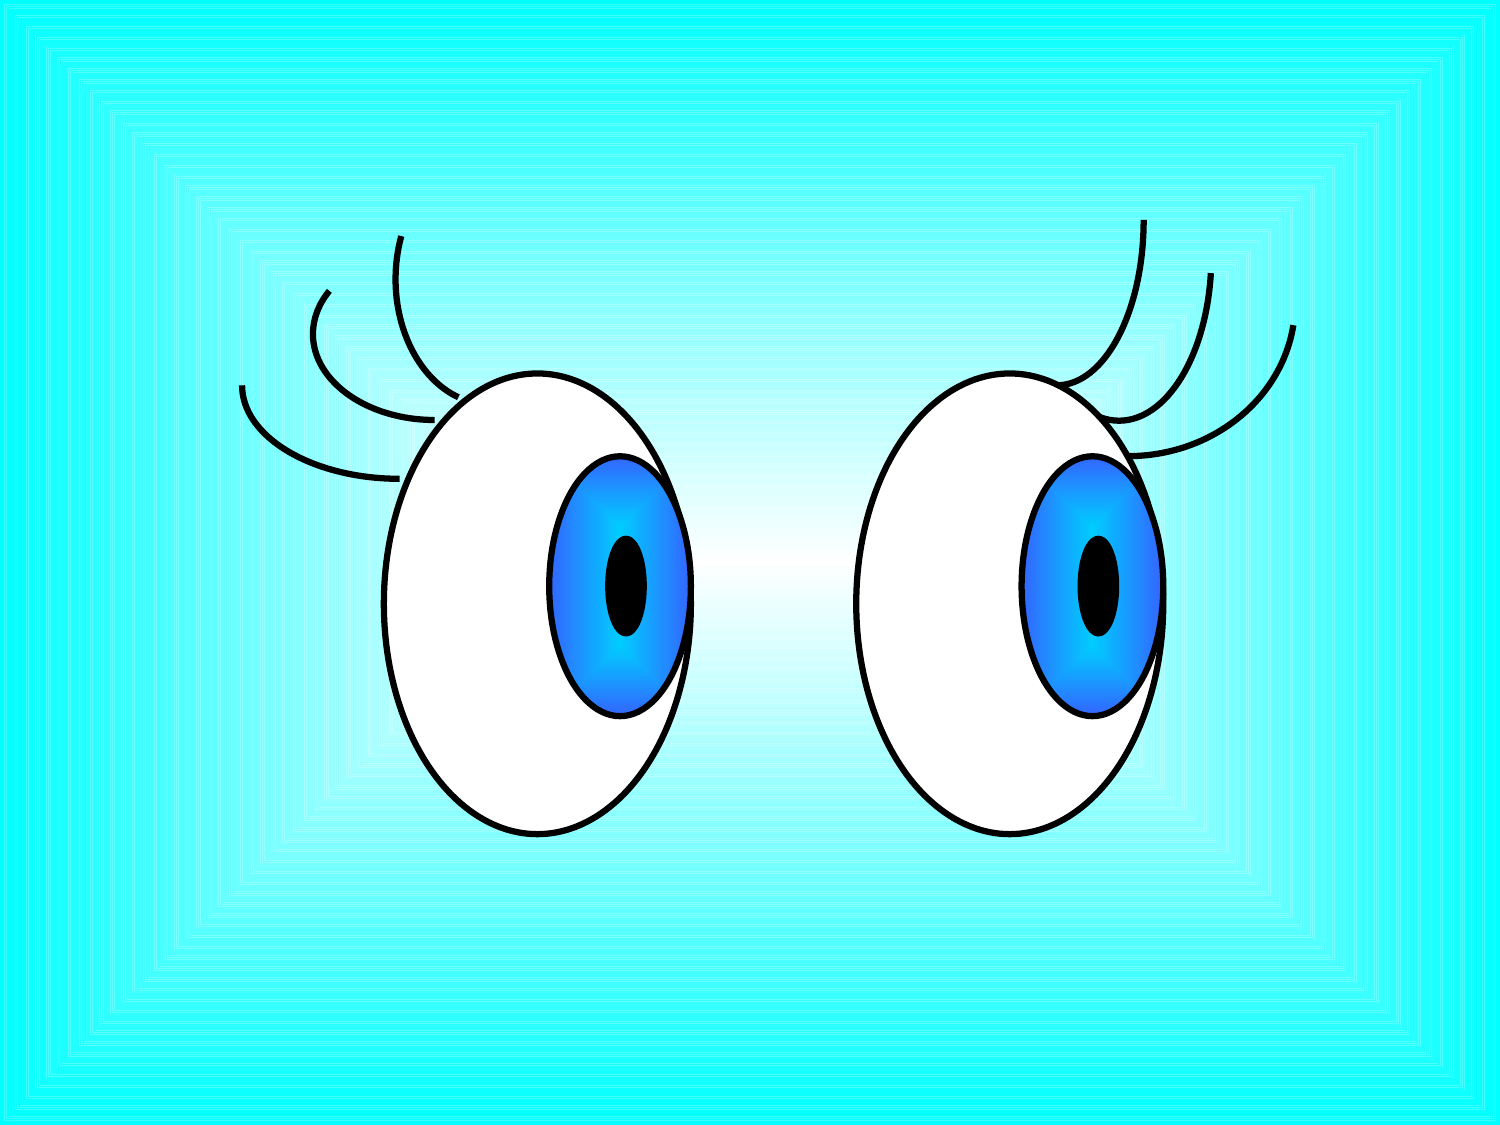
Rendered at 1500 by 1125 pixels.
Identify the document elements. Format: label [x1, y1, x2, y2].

text_box [383, 373, 691, 835]
text_box [395, 236, 491, 398]
text_box [1080, 538, 1117, 634]
text_box [1082, 255, 1211, 421]
text_box [242, 385, 400, 479]
text_box [1021, 456, 1164, 717]
text_box [856, 373, 1164, 835]
text_box [549, 456, 691, 717]
text_box [608, 538, 644, 634]
text_box [312, 290, 435, 421]
text_box [1128, 302, 1294, 457]
text_box [1056, 219, 1144, 386]
